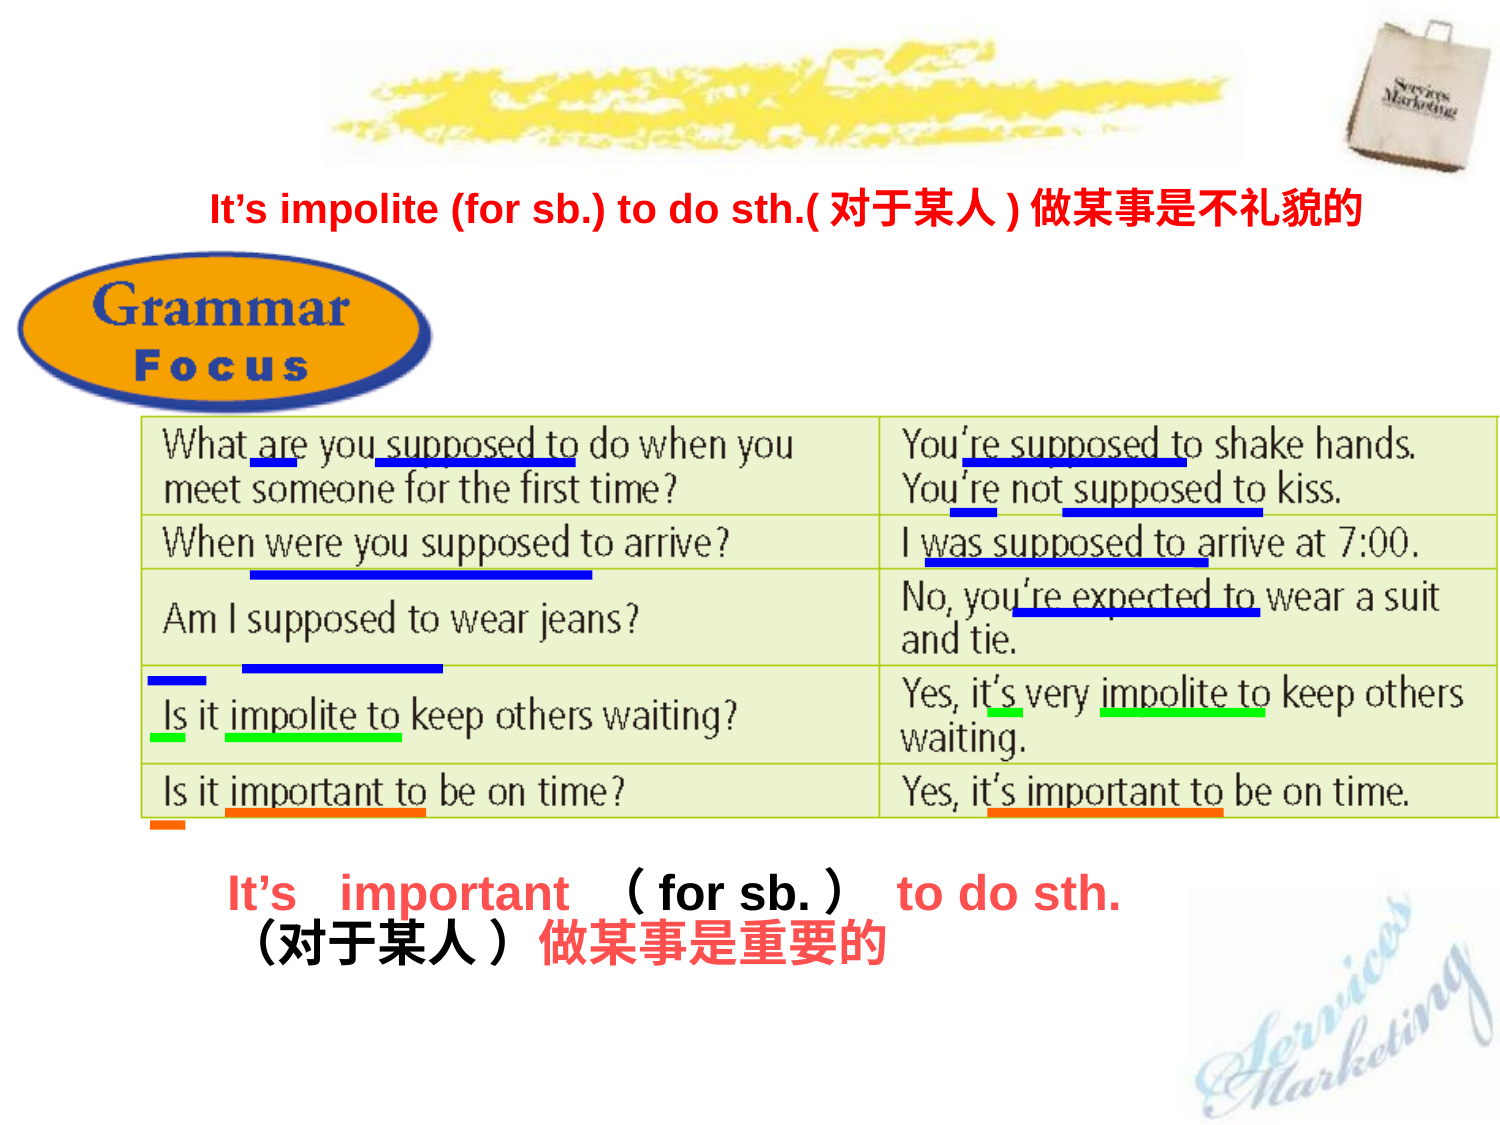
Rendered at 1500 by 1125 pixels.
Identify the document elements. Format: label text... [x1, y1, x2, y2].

text_box It’s impolite (for sb.) to do sth.(对于某人)做某事是不礼貌的 [194, 174, 1500, 235]
picture [0, 0, 1500, 1125]
text_box [1009, 952, 1460, 1090]
text_box It’s important （for sb.） to do sth. （对于某人 ）做某事是重要的 [212, 862, 1335, 980]
